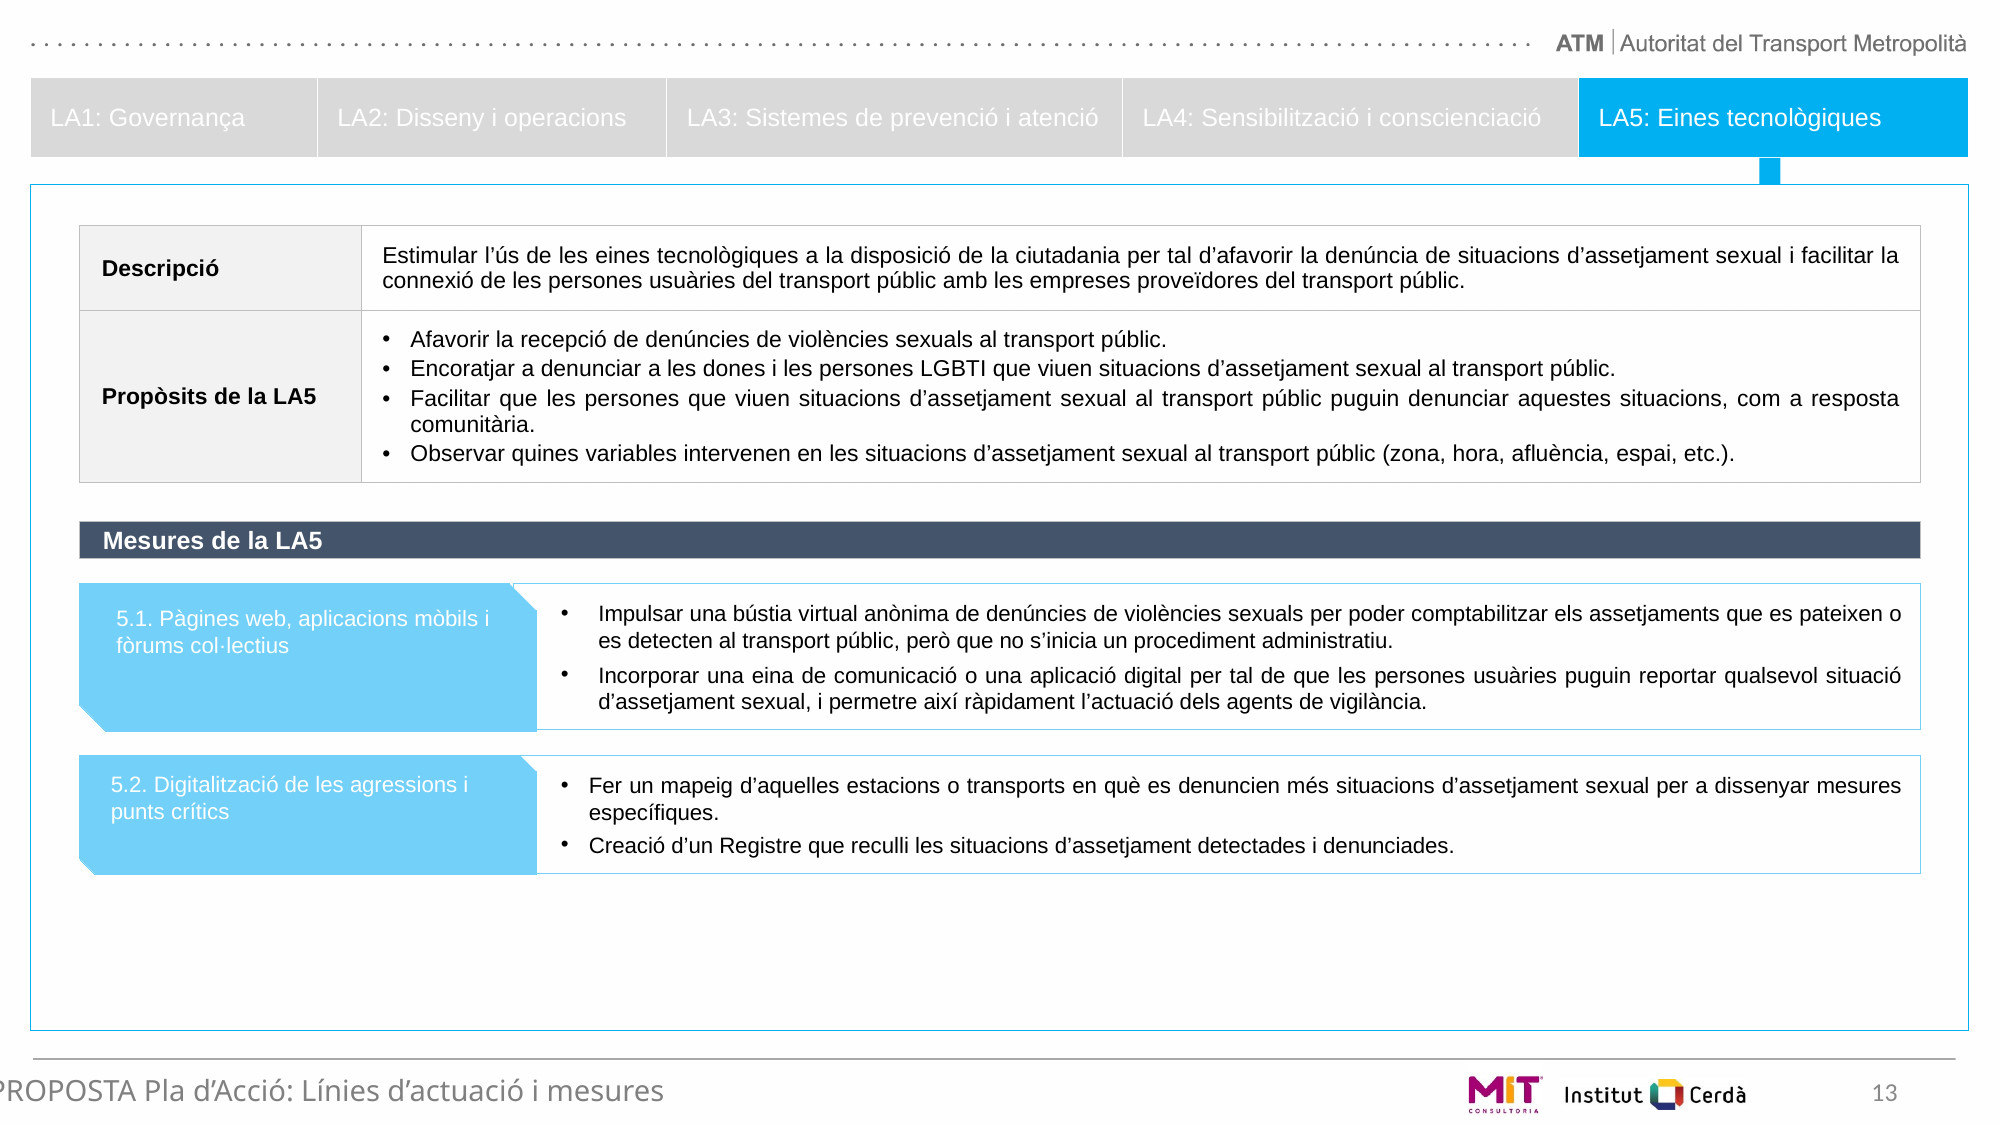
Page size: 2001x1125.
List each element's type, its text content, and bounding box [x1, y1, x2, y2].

text_box [1758, 157, 1781, 185]
table_header LA4: Sensibilització i conscienciació [1123, 78, 1578, 157]
table_header LA3: Sistemes de prevenció i atenció [667, 78, 1122, 157]
table_header LA1: Governança [31, 78, 317, 157]
picture [0, 0, 2001, 1125]
table_header LA5: Eines tecnològiques [1579, 78, 1968, 157]
text_box [30, 184, 1969, 1031]
table_header LA2: Disseny i operacions [318, 78, 666, 157]
